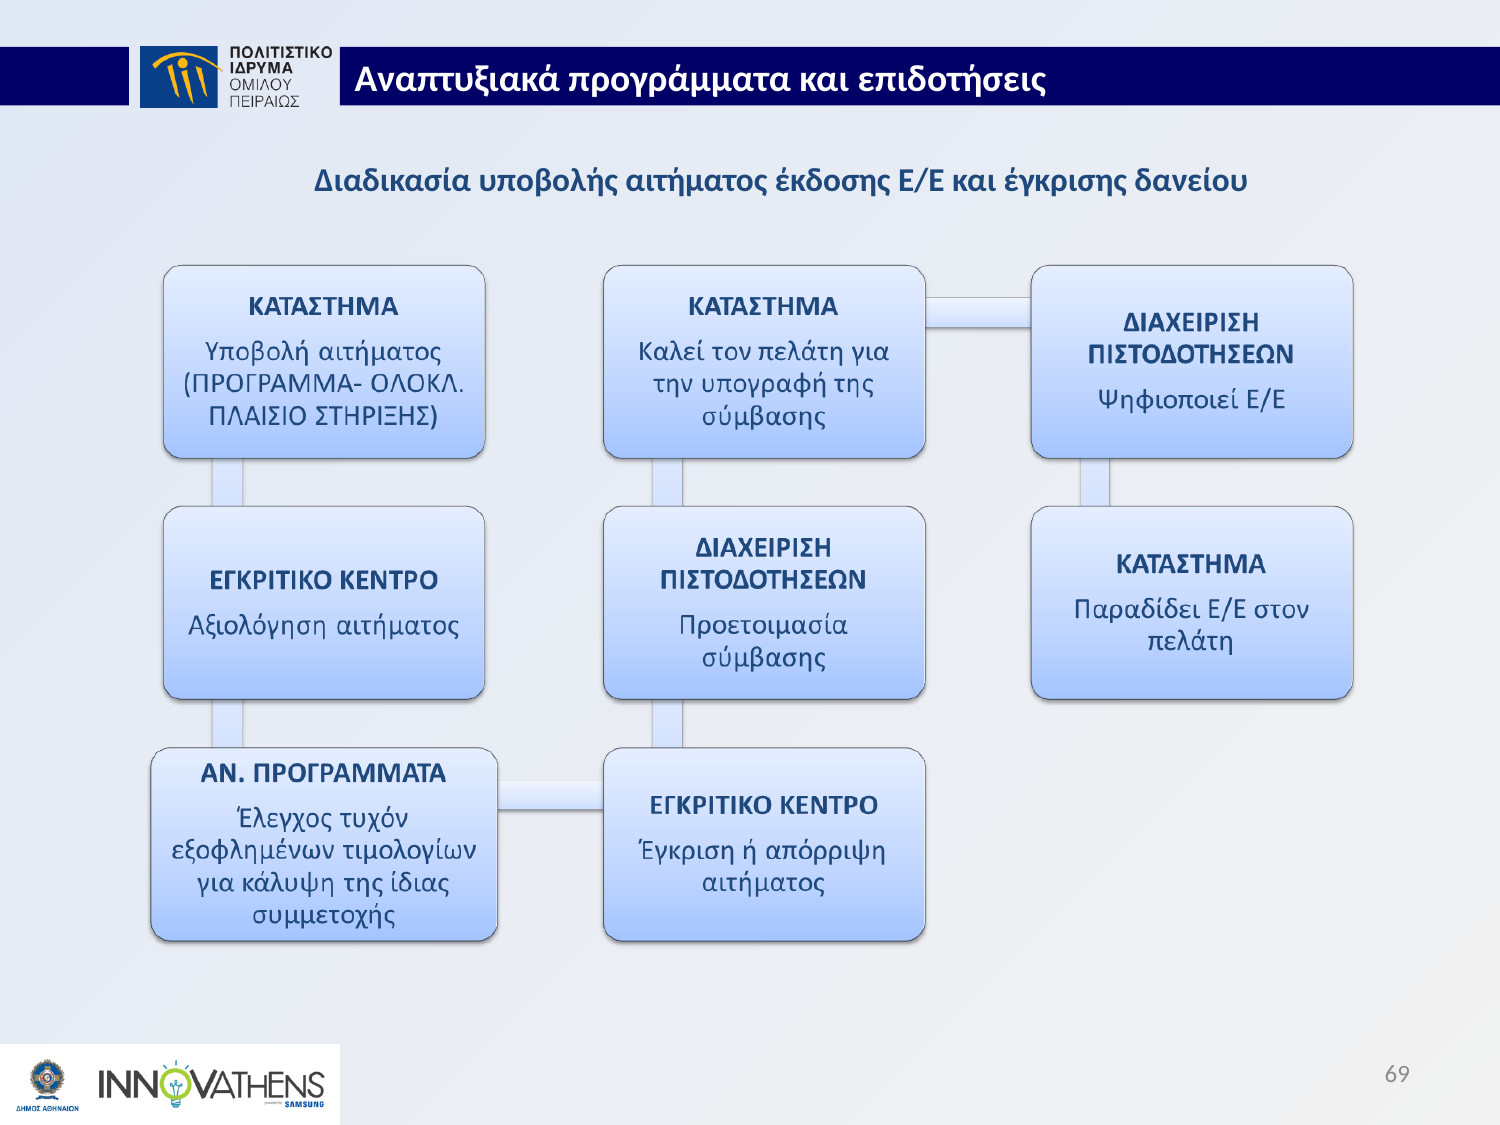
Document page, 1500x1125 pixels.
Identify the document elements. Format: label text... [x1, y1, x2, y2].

slide_number 69 [1074, 1042, 1425, 1103]
picture [0, 1043, 341, 1125]
picture [140, 46, 332, 108]
text_box [0, 45, 131, 107]
picture [0, 259, 1500, 959]
text_box Διαδικασία υποβολής αιτήματος έκδοσης Ε/Ε και έγκρισης δανείου [140, 151, 1424, 206]
text_box Αναπτυξιακά προγράμματα και επιδοτήσεις [339, 46, 1500, 107]
